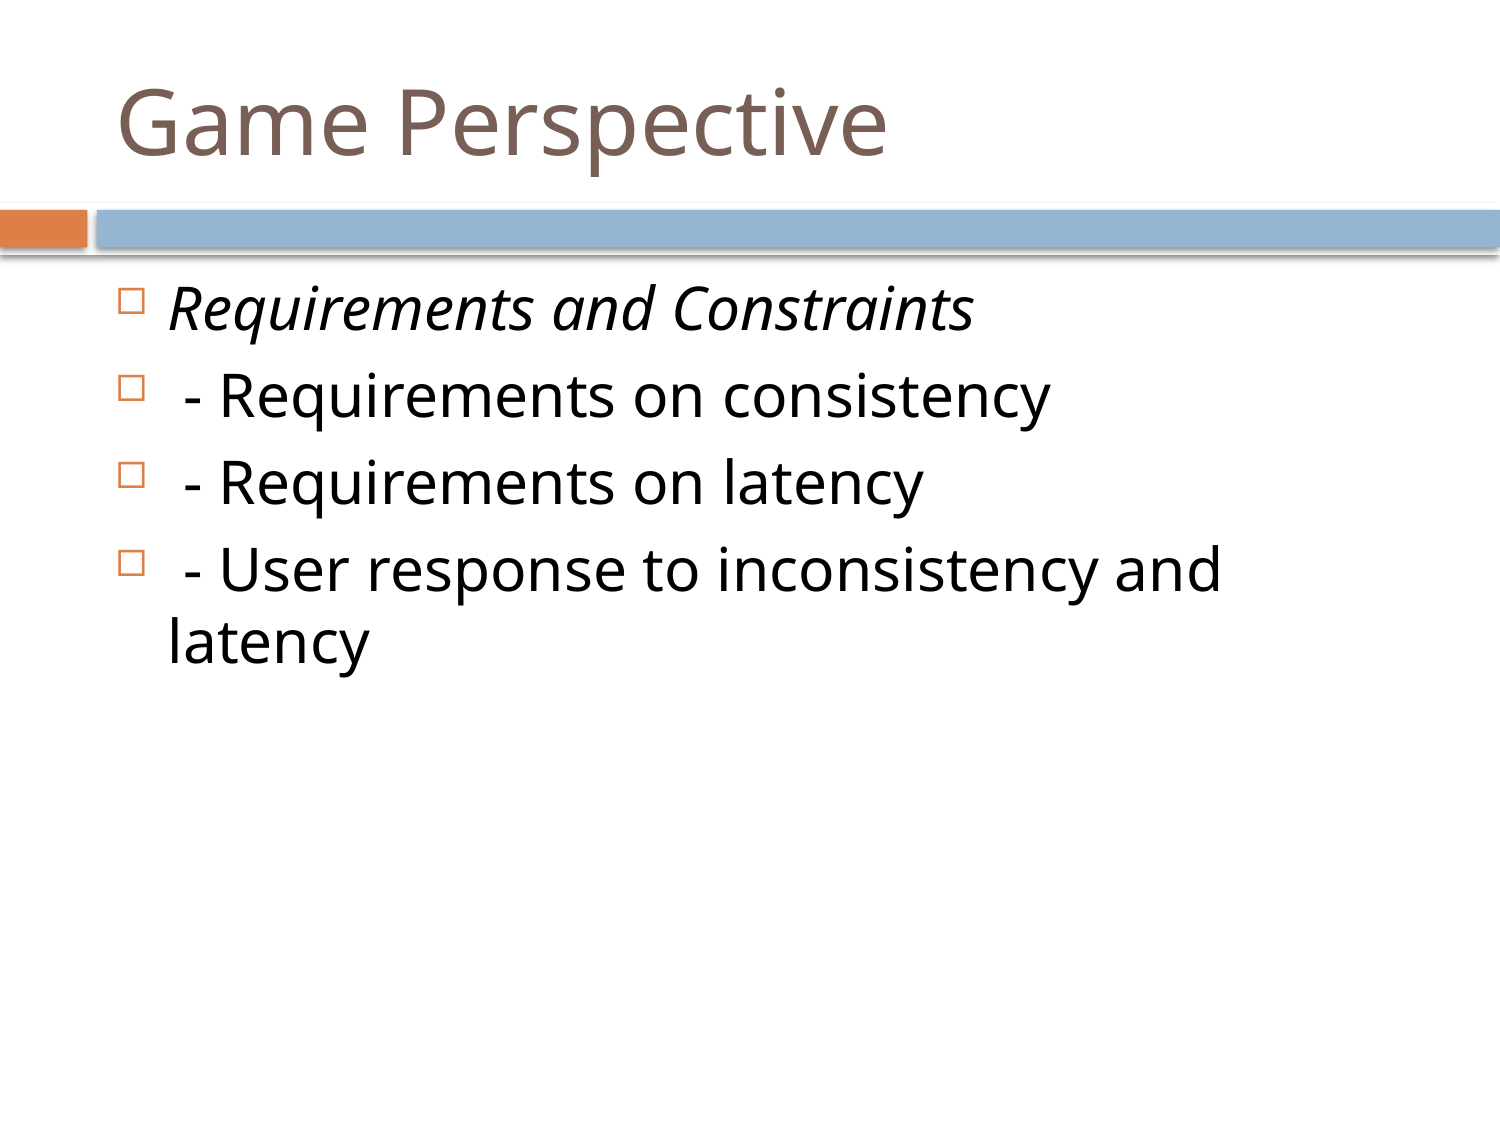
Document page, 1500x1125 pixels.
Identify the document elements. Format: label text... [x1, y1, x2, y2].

list Requirements and Constraints - Requirements on consistency - Requirements on latency - User response to inconsistency and latency [100, 262, 1438, 1000]
title Game Perspective [100, 37, 1438, 200]
